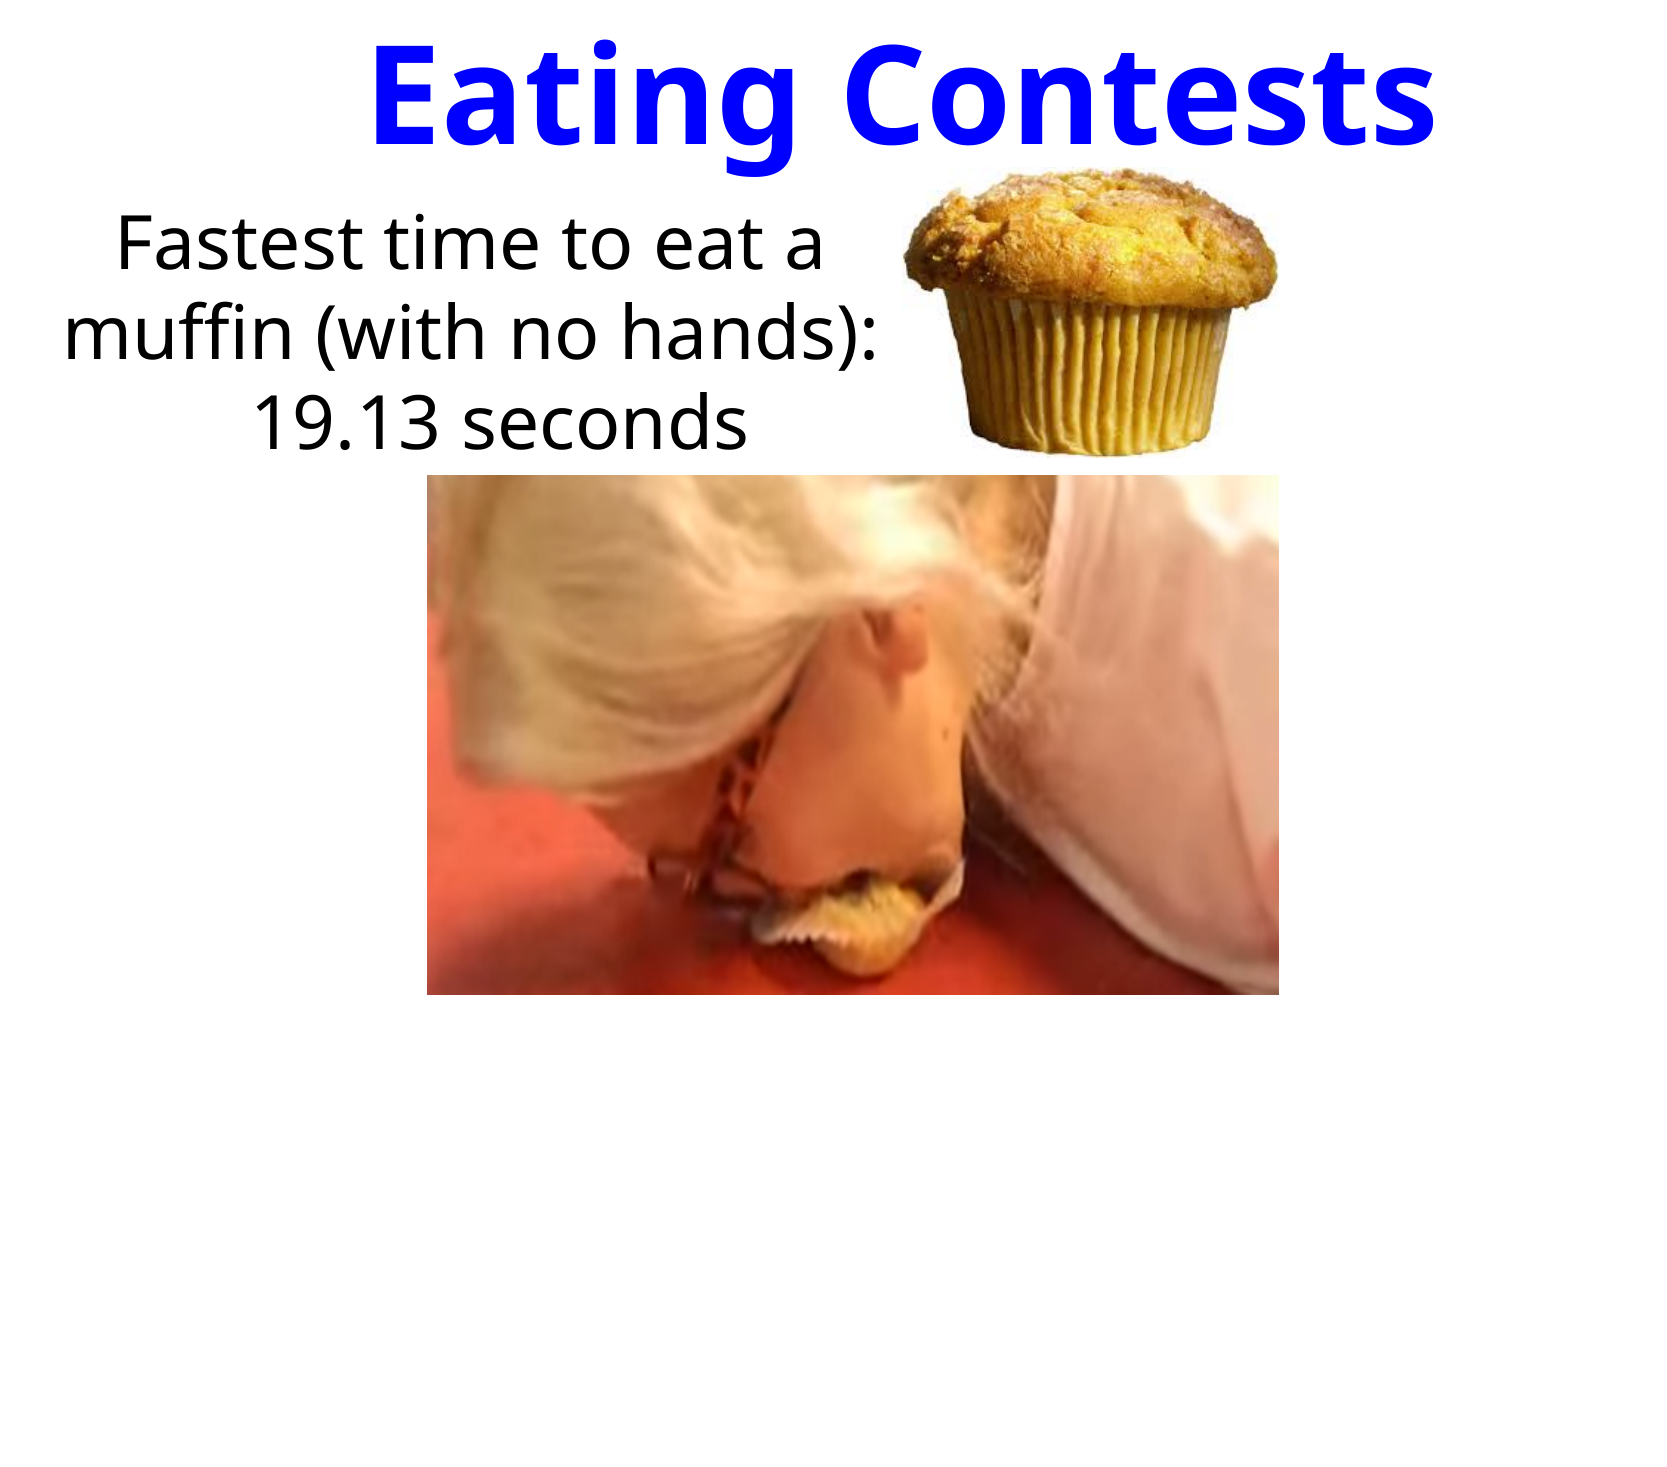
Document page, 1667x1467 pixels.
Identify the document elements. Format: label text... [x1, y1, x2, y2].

picture [426, 474, 1279, 995]
picture [901, 167, 1279, 458]
text_box Eating Contests [283, 0, 1521, 180]
text_box Fastest time to eat a muffin (with no hands): 19.13 seconds [39, 187, 903, 473]
